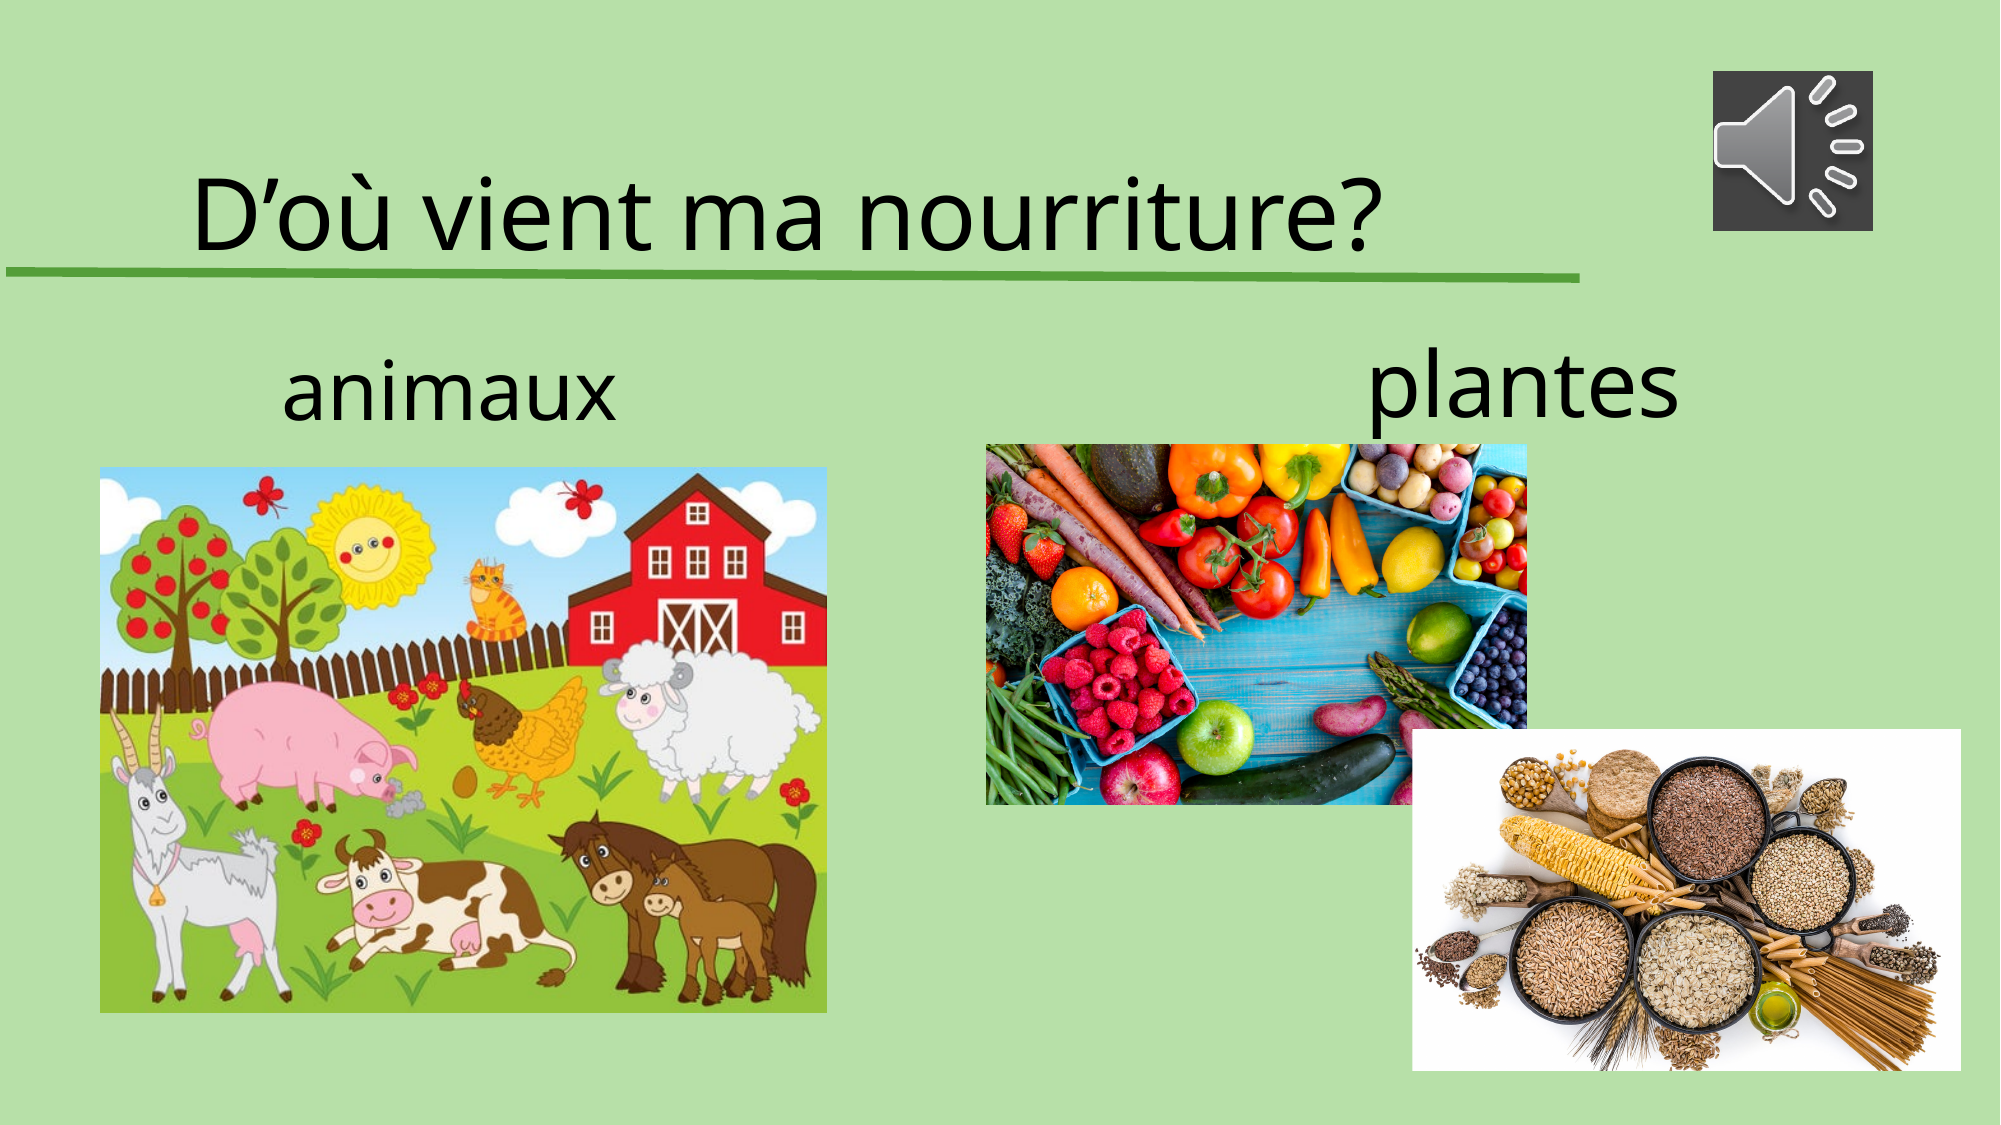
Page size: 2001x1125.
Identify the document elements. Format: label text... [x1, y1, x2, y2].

text_box plantes [1314, 318, 1733, 395]
picture [1712, 70, 1874, 232]
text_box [6, 271, 1580, 279]
picture [986, 444, 1961, 1071]
title D’où vient ma nourriture? [174, 105, 1825, 331]
list animaux [241, 330, 659, 445]
picture [100, 467, 827, 1013]
picture [1085, 765, 1098, 770]
